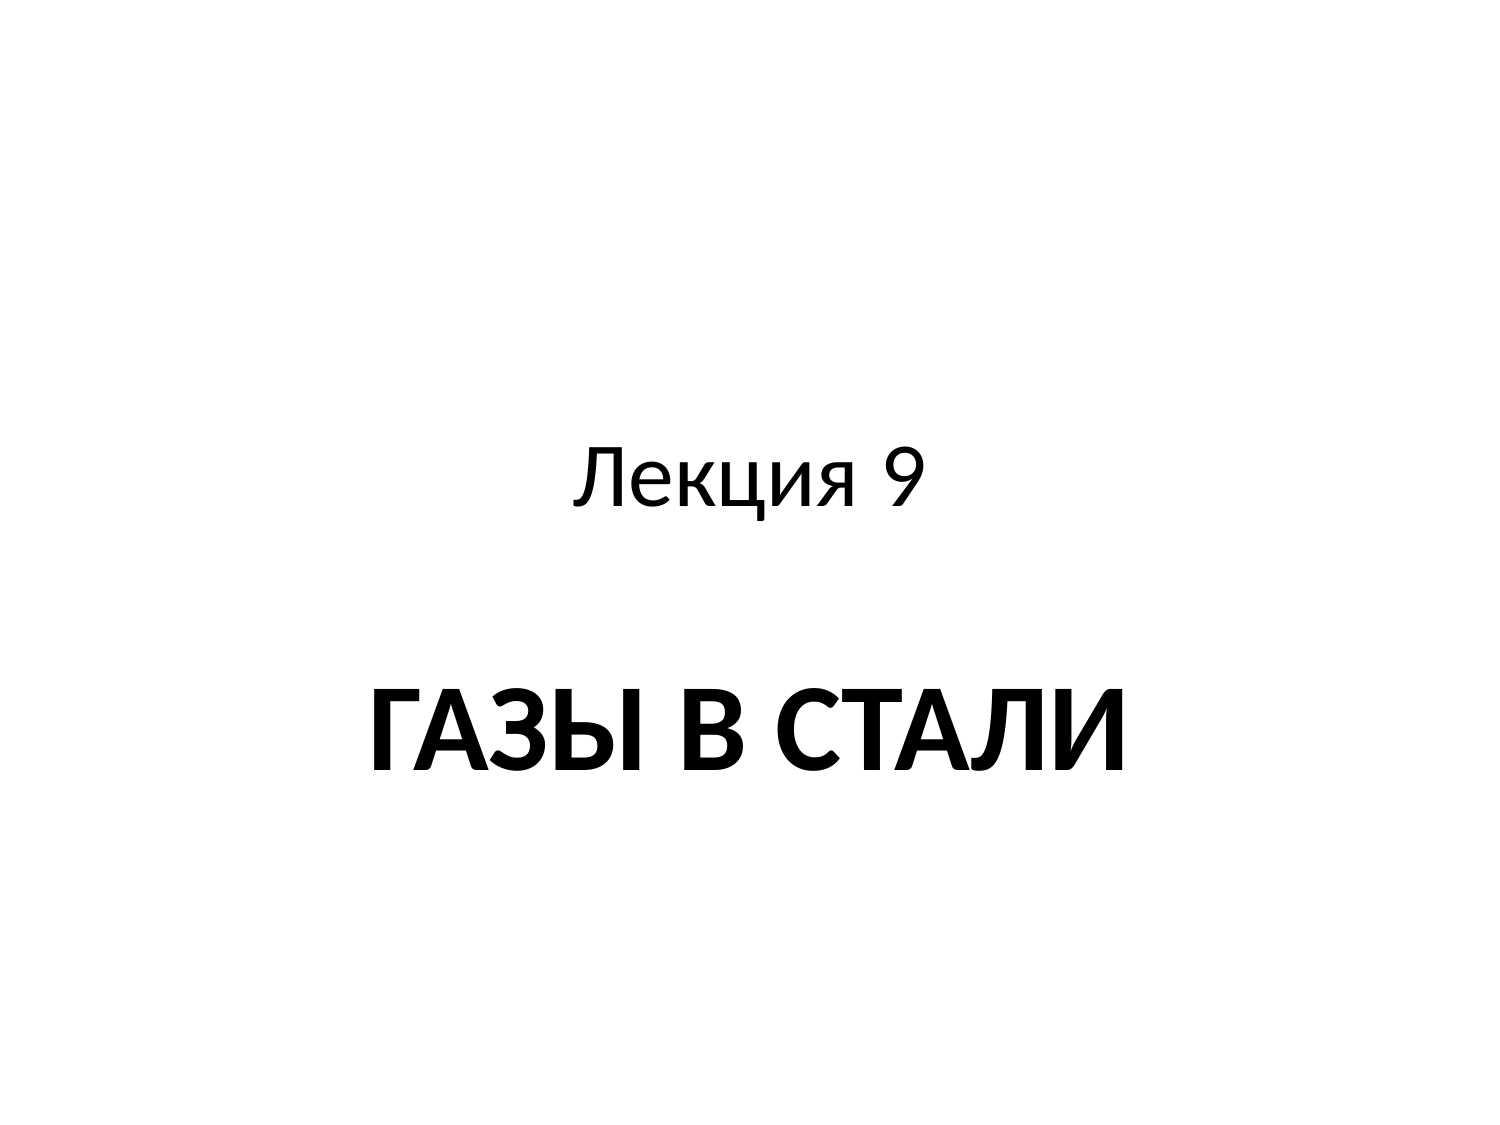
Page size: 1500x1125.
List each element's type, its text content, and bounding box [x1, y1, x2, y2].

subtitle ГАЗЫ В СТАЛИ [225, 637, 1275, 925]
title Лекция 9 [112, 349, 1388, 591]
